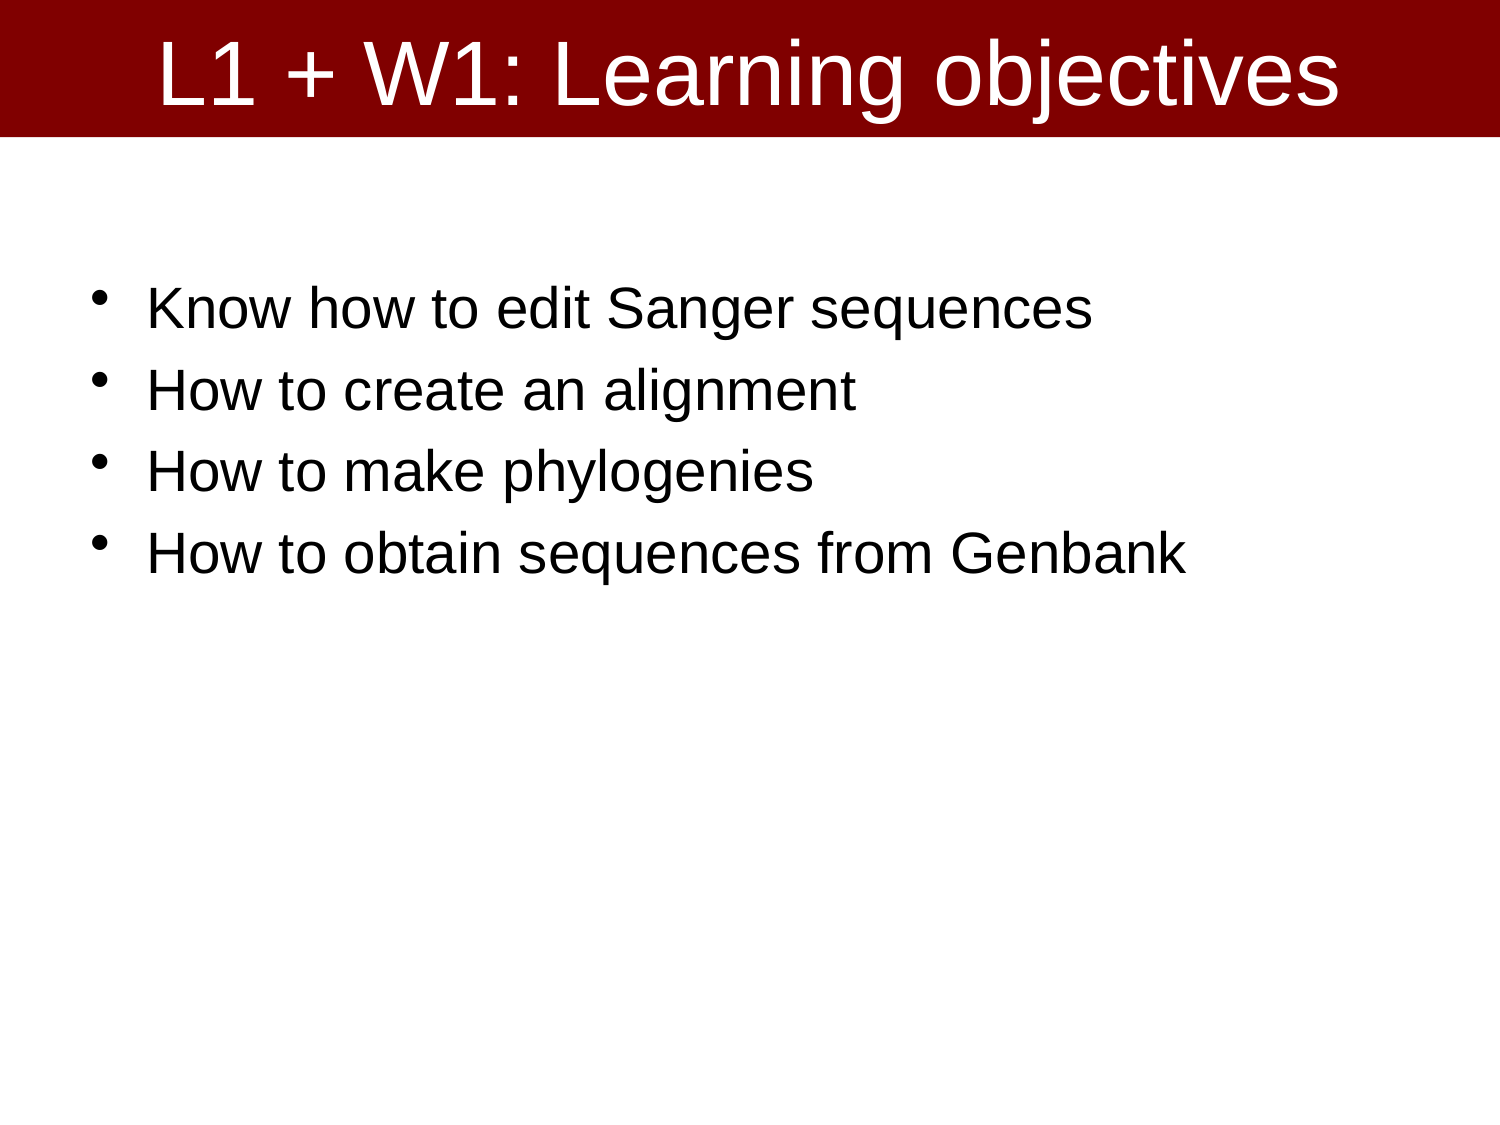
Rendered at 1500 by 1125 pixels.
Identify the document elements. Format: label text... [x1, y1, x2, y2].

list Know how to edit Sanger sequences How to create an alignment How to make phylogenies How to obtain sequences from Genbank [75, 262, 1425, 1005]
title L1 + W1: Learning objectives [0, 0, 1500, 138]
